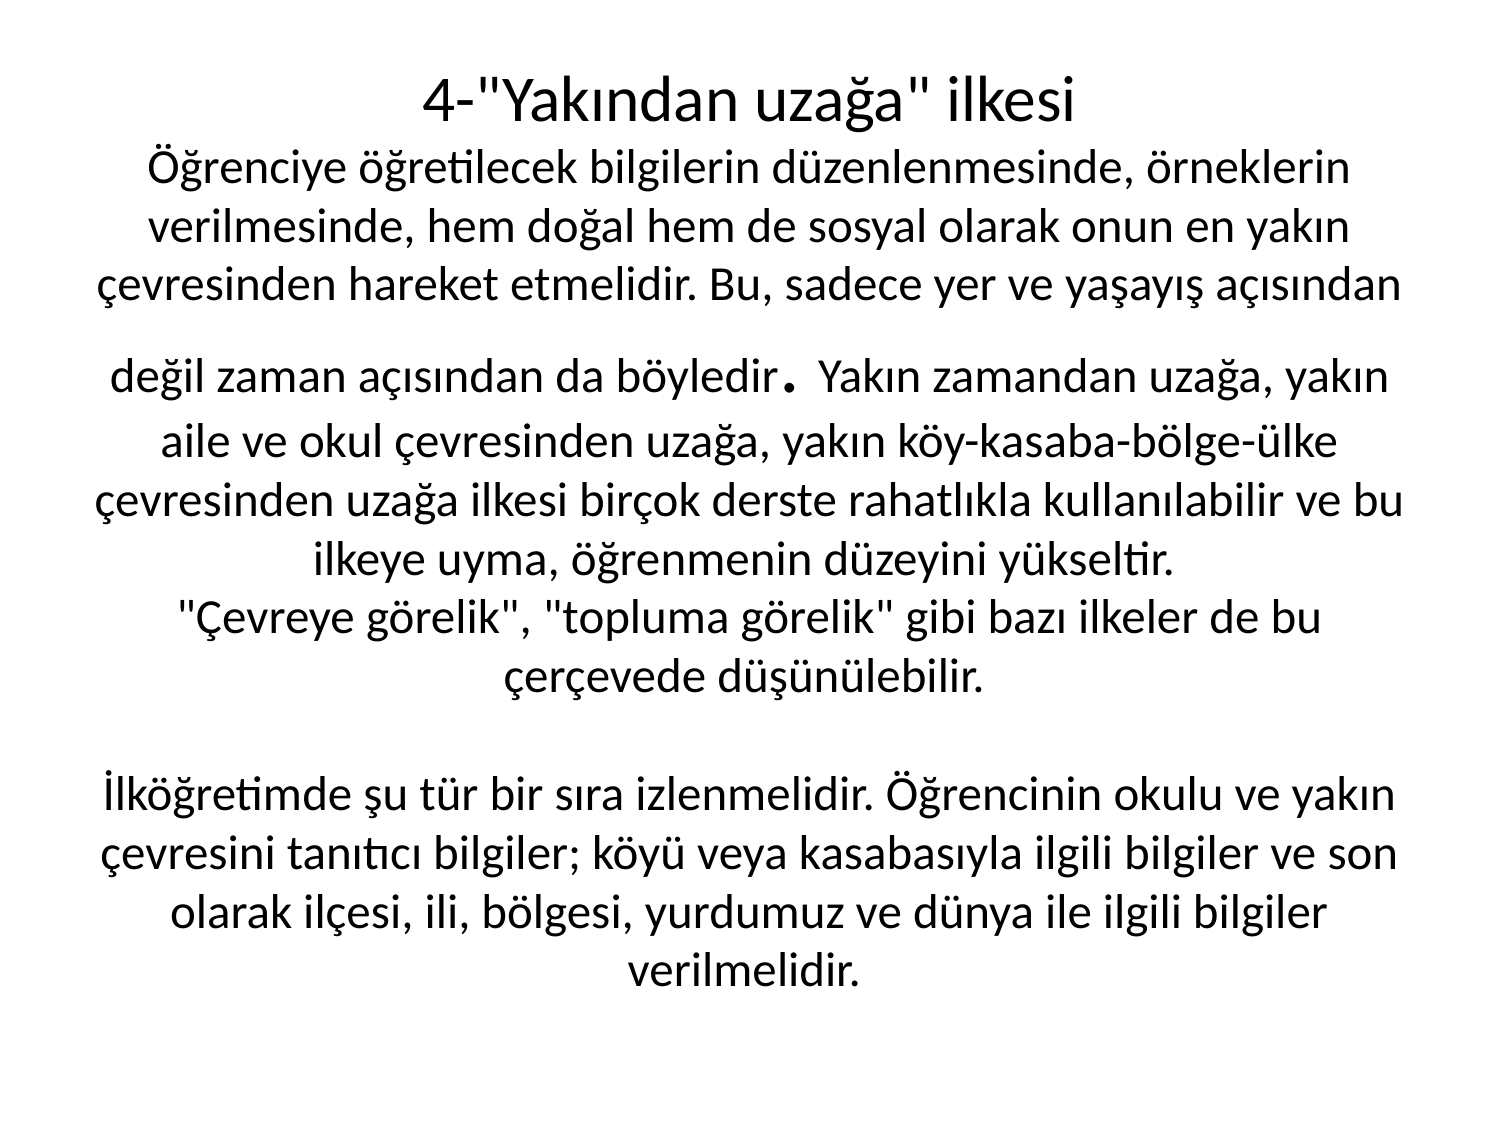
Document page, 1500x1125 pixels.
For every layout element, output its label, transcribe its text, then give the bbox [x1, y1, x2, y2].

title 4-"Yakından uzağa" ilkesi Öğrenciye öğretilecek bilgilerin düzenlenmesinde, örneklerin verilmesinde, hem doğal hem de sosyal olarak onun en yakın çevresinden hareket etmelidir. Bu, sadece yer ve yaşayış açısından değil zaman açısından da böyledir. Yakın zamandan uzağa, yakın aile ve okul çevresinden uzağa, yakın köy-kasaba-bölge-ülke çevresinden uzağa ilkesi birçok derste rahatlıkla kullanılabilir ve bu ilkeye uyma, öğrenmenin düzeyini yükseltir. "Çevreye görelik", "topluma görelik" gibi bazı ilkeler de bu çerçevede düşünülebilir. İlköğretimde şu tür bir sıra izlenmelidir. Öğrencinin okulu ve yakın çevresini tanıtıcı bilgiler; köyü veya kasabasıyla ilgili bilgiler ve son olarak ilçesi, ili, bölgesi, yurdumuz ve dünya ile ilgili bilgiler verilmelidir. [75, 45, 1425, 1125]
